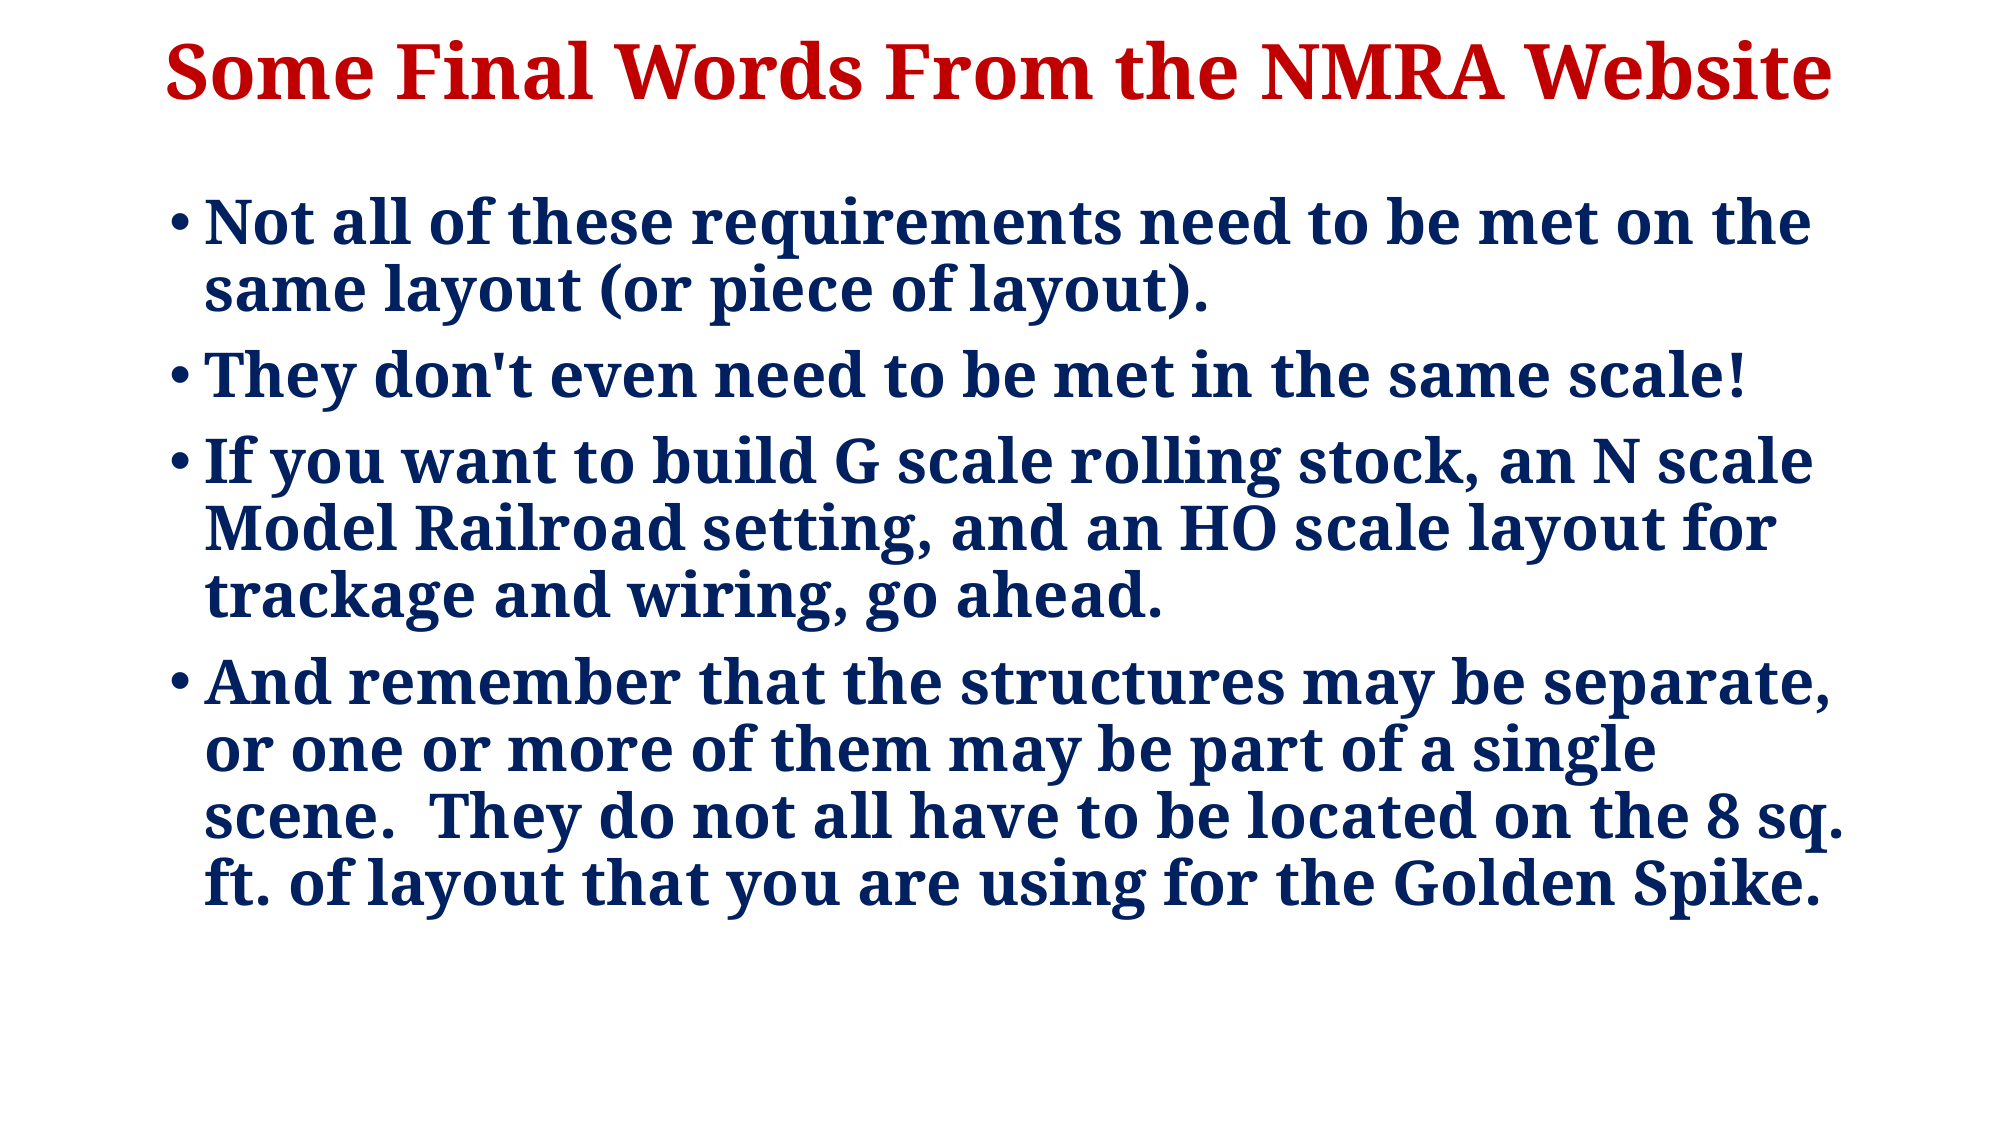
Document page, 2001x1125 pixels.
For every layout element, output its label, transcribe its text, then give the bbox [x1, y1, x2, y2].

list Not all of these requirements need to be met on the same layout (or piece of layout). They don't even need to be met in the same scale! If you want to build G scale rolling stock, an N scale Model Railroad setting, and an HO scale layout for trackage and wiring, go ahead. And remember that the structures may be separate, or one or more of them may be part of a single scene. They do not all have to be located on the 8 sq. ft. of layout that you are using for the Golden Spike. [154, 183, 1880, 978]
title Some Final Words From the NMRA Website [137, 23, 1863, 126]
